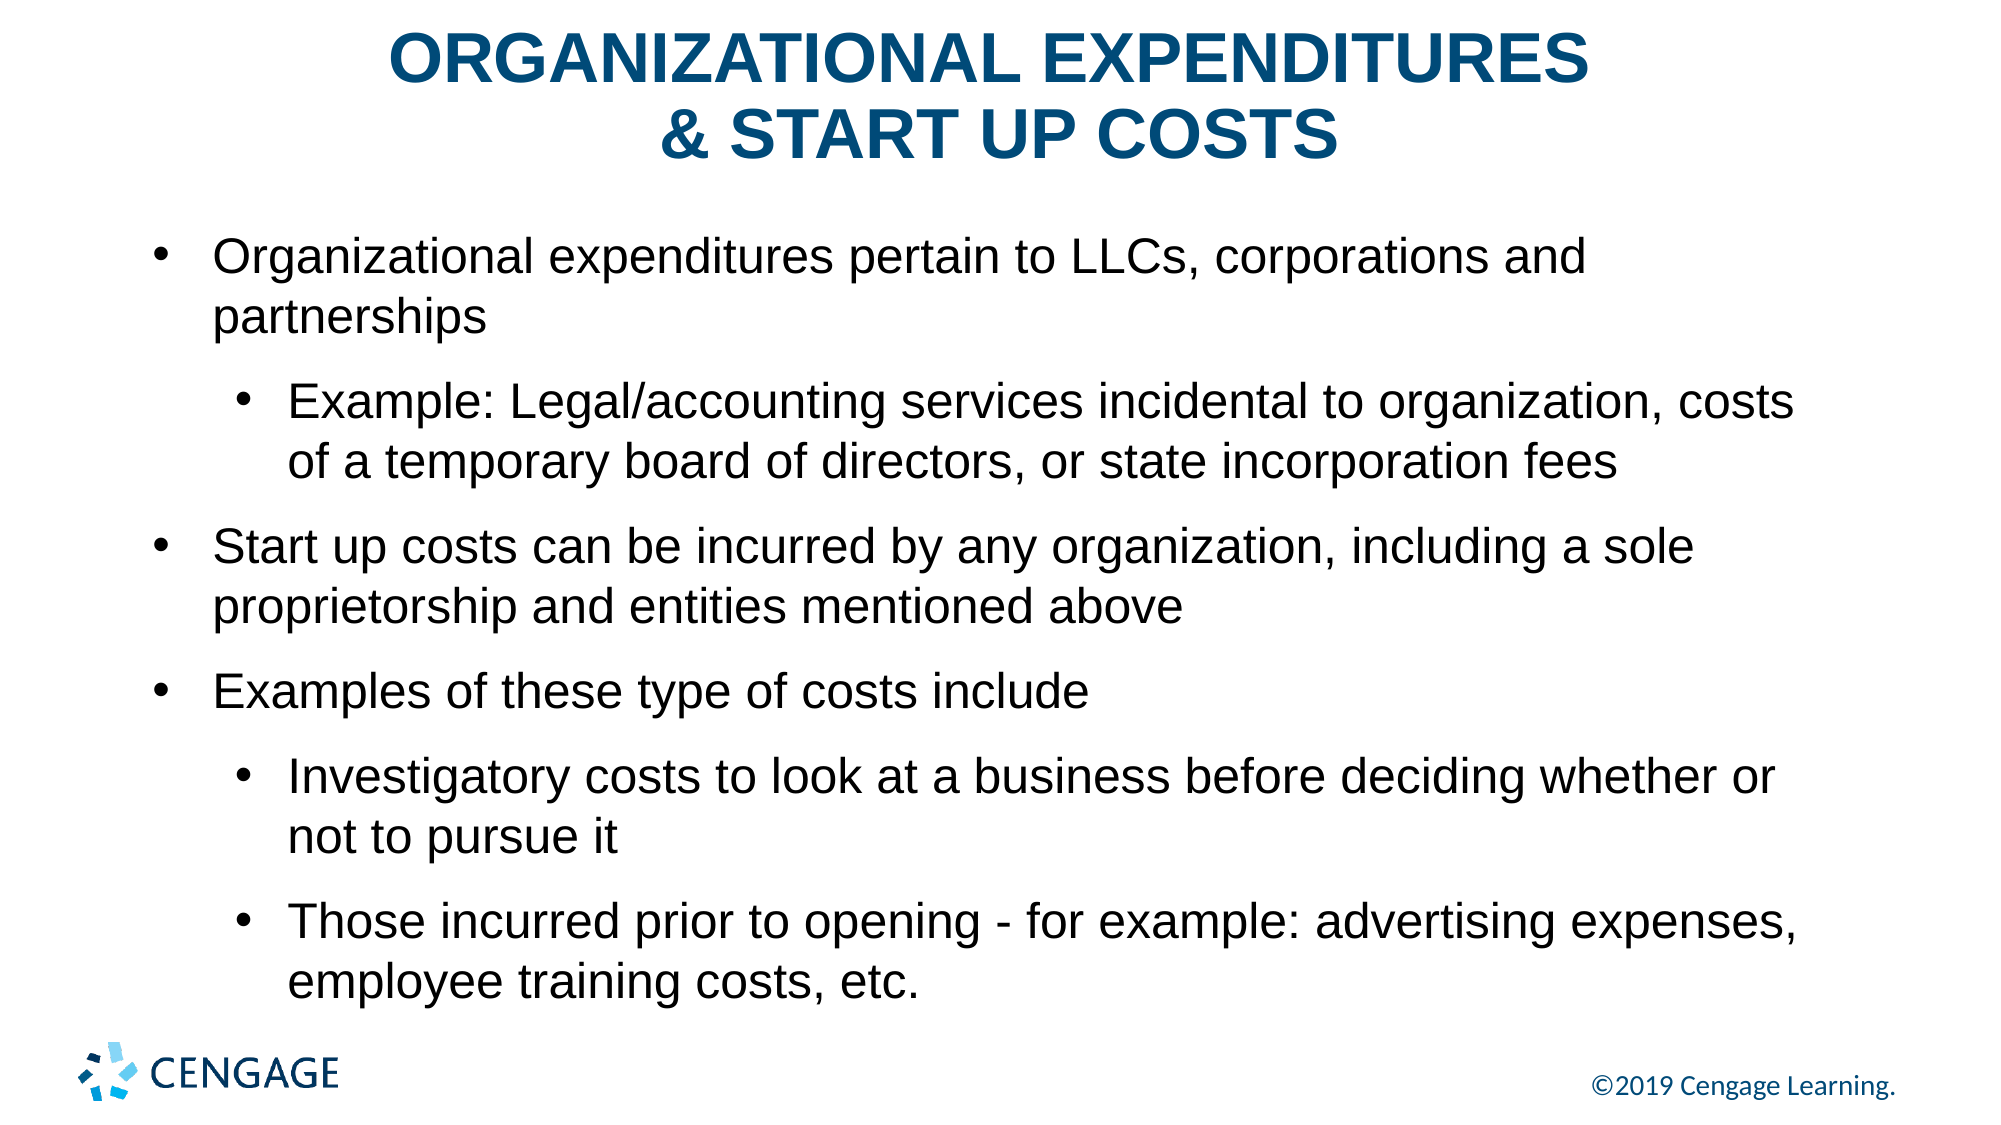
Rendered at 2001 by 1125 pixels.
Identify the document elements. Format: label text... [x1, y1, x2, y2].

picture [78, 1042, 338, 1101]
title ORGANIZATIONAL EXPENDITURES & START UP COSTS [137, 22, 1863, 173]
list Organizational expenditures pertain to LLCs, corporations and partnerships Example: Legal/accounting services incidental to organization, costs of a temporary board of directors, or state incorporation fees Start up costs can be incurred by any organization, including a sole proprietorship and entities mentioned above Examples of these type of costs include Investigatory costs to look at a business before deciding whether or not to pursue it Those incurred prior to opening - for example: advertising expenses, employee training costs, etc. [137, 216, 1863, 1042]
